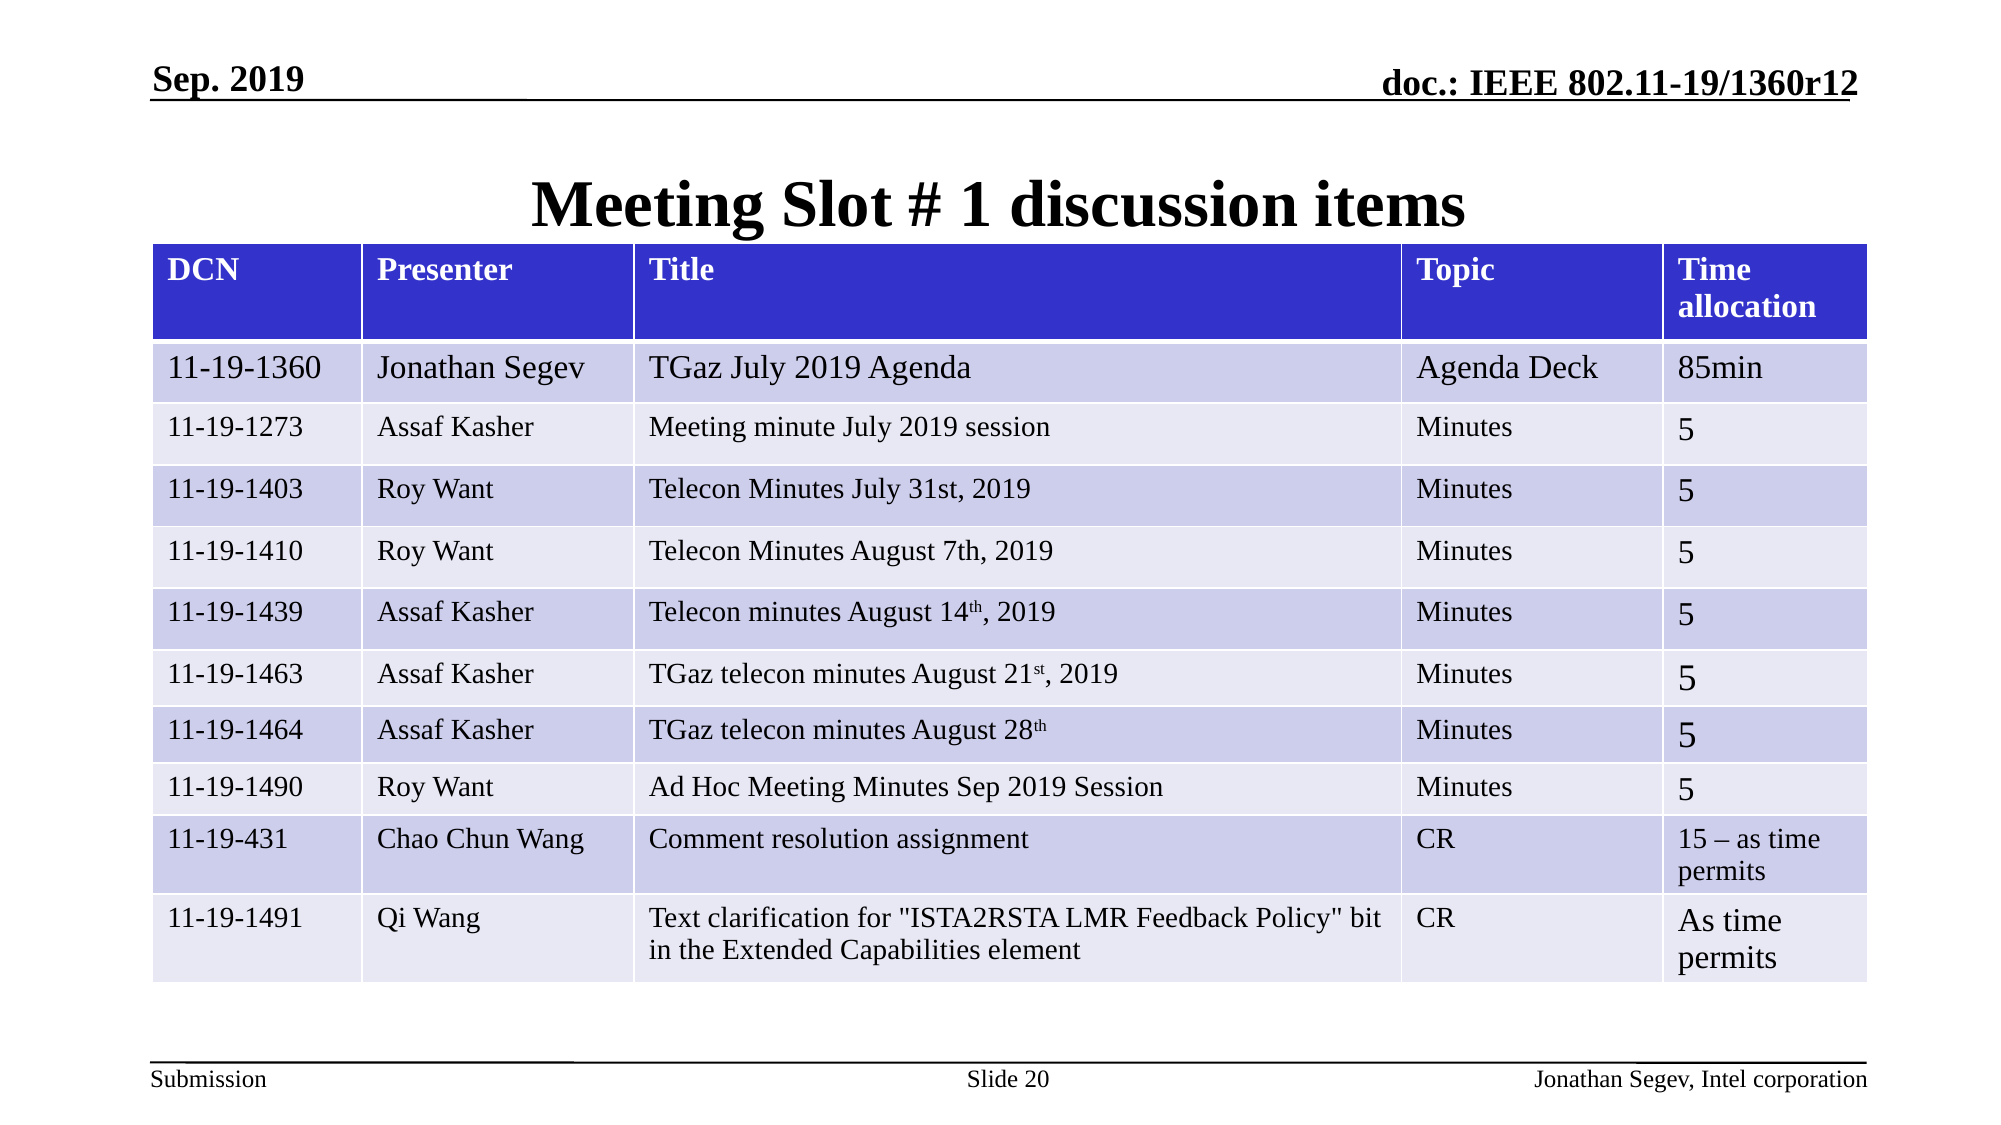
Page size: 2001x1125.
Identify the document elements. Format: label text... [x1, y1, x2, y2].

table_cell Minutes [1402, 764, 1662, 814]
table_header DCN [153, 244, 361, 339]
table_cell Telecon Minutes August 7th, 2019 [635, 527, 1401, 587]
table_cell CR [1402, 816, 1662, 893]
table_cell 11-19-1410 [153, 527, 361, 587]
title Meeting Slot # 1 discussion items [149, 112, 1850, 288]
table_cell 11-19-1463 [153, 651, 361, 705]
table_cell Text clarification for "ISTA2RSTA LMR Feedback Policy" bit in the Extended Capabilities element [635, 895, 1401, 982]
table_cell Comment resolution assignment [635, 816, 1401, 893]
table_cell TGaz telecon minutes August 21st, 2019 [635, 651, 1401, 705]
table_cell 11-19-1273 [153, 404, 361, 464]
table_cell Ad Hoc Meeting Minutes Sep 2019 Session [635, 764, 1401, 814]
footer Jonathan Segev, Intel corporation [1171, 1061, 1869, 1093]
table_cell 11-19-1439 [153, 589, 361, 649]
table_cell 5 [1664, 404, 1867, 464]
table_cell Minutes [1402, 651, 1662, 705]
table_cell Assaf Kasher [363, 707, 633, 762]
table_cell Roy Want [363, 466, 633, 526]
table_cell Minutes [1402, 466, 1662, 526]
table_cell 11-19-1491 [153, 895, 361, 982]
table_cell Qi Wang [363, 895, 633, 982]
table_header Title [635, 244, 1401, 339]
table_cell TGaz July 2019 Agenda [635, 344, 1401, 402]
table_cell Assaf Kasher [363, 651, 633, 705]
table_cell 5 [1664, 707, 1867, 762]
table_cell 5 [1664, 651, 1867, 705]
table_header Presenter [363, 244, 633, 339]
table_cell 11-19-431 [153, 816, 361, 893]
table_cell 85min [1664, 344, 1867, 402]
table_cell Jonathan Segev [363, 344, 633, 402]
table_cell Agenda Deck [1402, 344, 1662, 402]
table_cell 5 [1664, 589, 1867, 649]
table_cell Minutes [1402, 589, 1662, 649]
table_cell 11-19-1403 [153, 466, 361, 526]
slide_number Slide 20 [950, 1061, 1067, 1123]
table_cell Assaf Kasher [363, 589, 633, 649]
table_cell 11-19-1360 [153, 344, 361, 402]
table_cell 11-19-1464 [153, 707, 361, 762]
table_cell 11-19-1490 [153, 764, 361, 814]
table_cell Roy Want [363, 527, 633, 587]
table_header Time allocation [1664, 244, 1867, 339]
table_cell 15 – as time permits [1664, 816, 1867, 893]
table_cell CR [1402, 895, 1662, 982]
table_header Topic [1402, 244, 1662, 339]
table_cell Telecon minutes August 14th, 2019 [635, 589, 1401, 649]
table_cell Roy Want [363, 764, 633, 814]
table_cell Minutes [1402, 527, 1662, 587]
table_cell Chao Chun Wang [363, 816, 633, 893]
table_cell Telecon Minutes July 31st, 2019 [635, 466, 1401, 526]
table_cell Assaf Kasher [363, 404, 633, 464]
table_cell 5 [1664, 466, 1867, 526]
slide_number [152, 54, 563, 100]
table_cell TGaz telecon minutes August 28th [635, 707, 1401, 762]
table_cell Meeting minute July 2019 session [635, 404, 1401, 464]
table_cell As time permits [1664, 895, 1867, 982]
table_cell 5 [1664, 764, 1867, 814]
table_cell Minutes [1402, 707, 1662, 762]
table_cell 5 [1664, 527, 1867, 587]
table_cell Minutes [1402, 404, 1662, 464]
